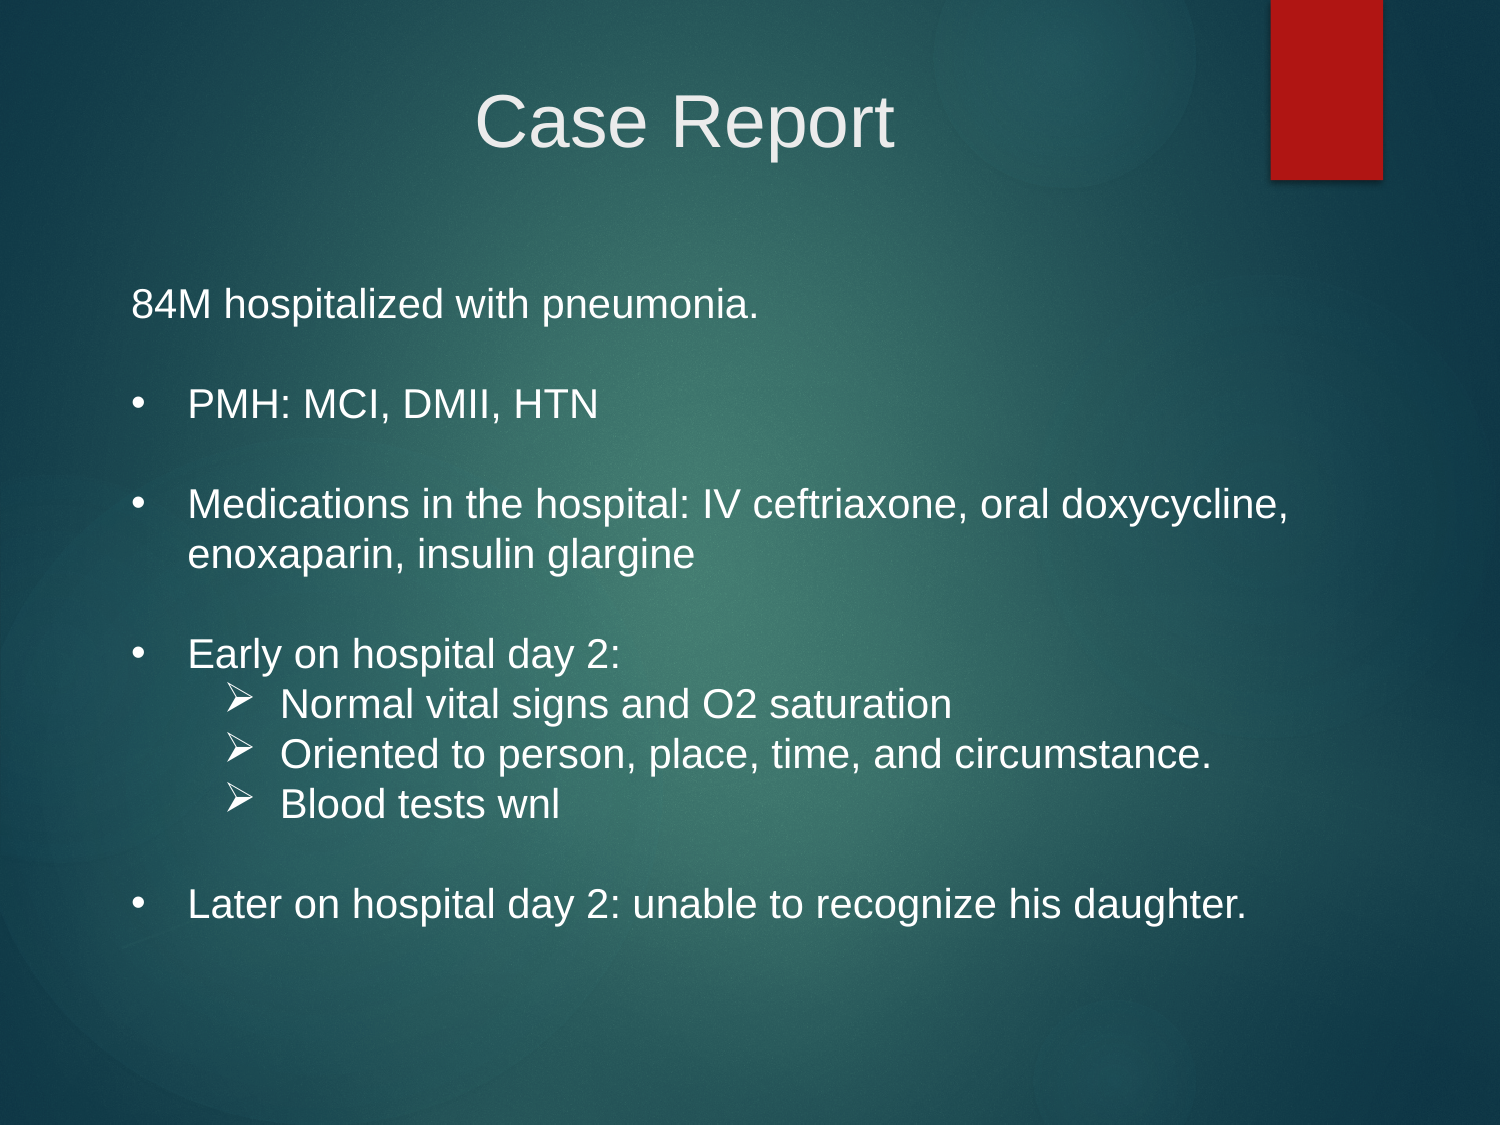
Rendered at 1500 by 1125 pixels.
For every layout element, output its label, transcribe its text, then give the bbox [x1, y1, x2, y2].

title Case Report [96, 64, 1274, 190]
text_box 84M hospitalized with pneumonia. PMH: MCI, DMII, HTN Medications in the hospital: IV ceftriaxone, oral doxycycline, enoxaparin, insulin glargine Early on hospital day 2: Normal vital signs and O2 saturation Oriented to person, place, time, and circumstance. Blood tests wnl Later on hospital day 2: unable to recognize his daughter. [96, 269, 1500, 985]
